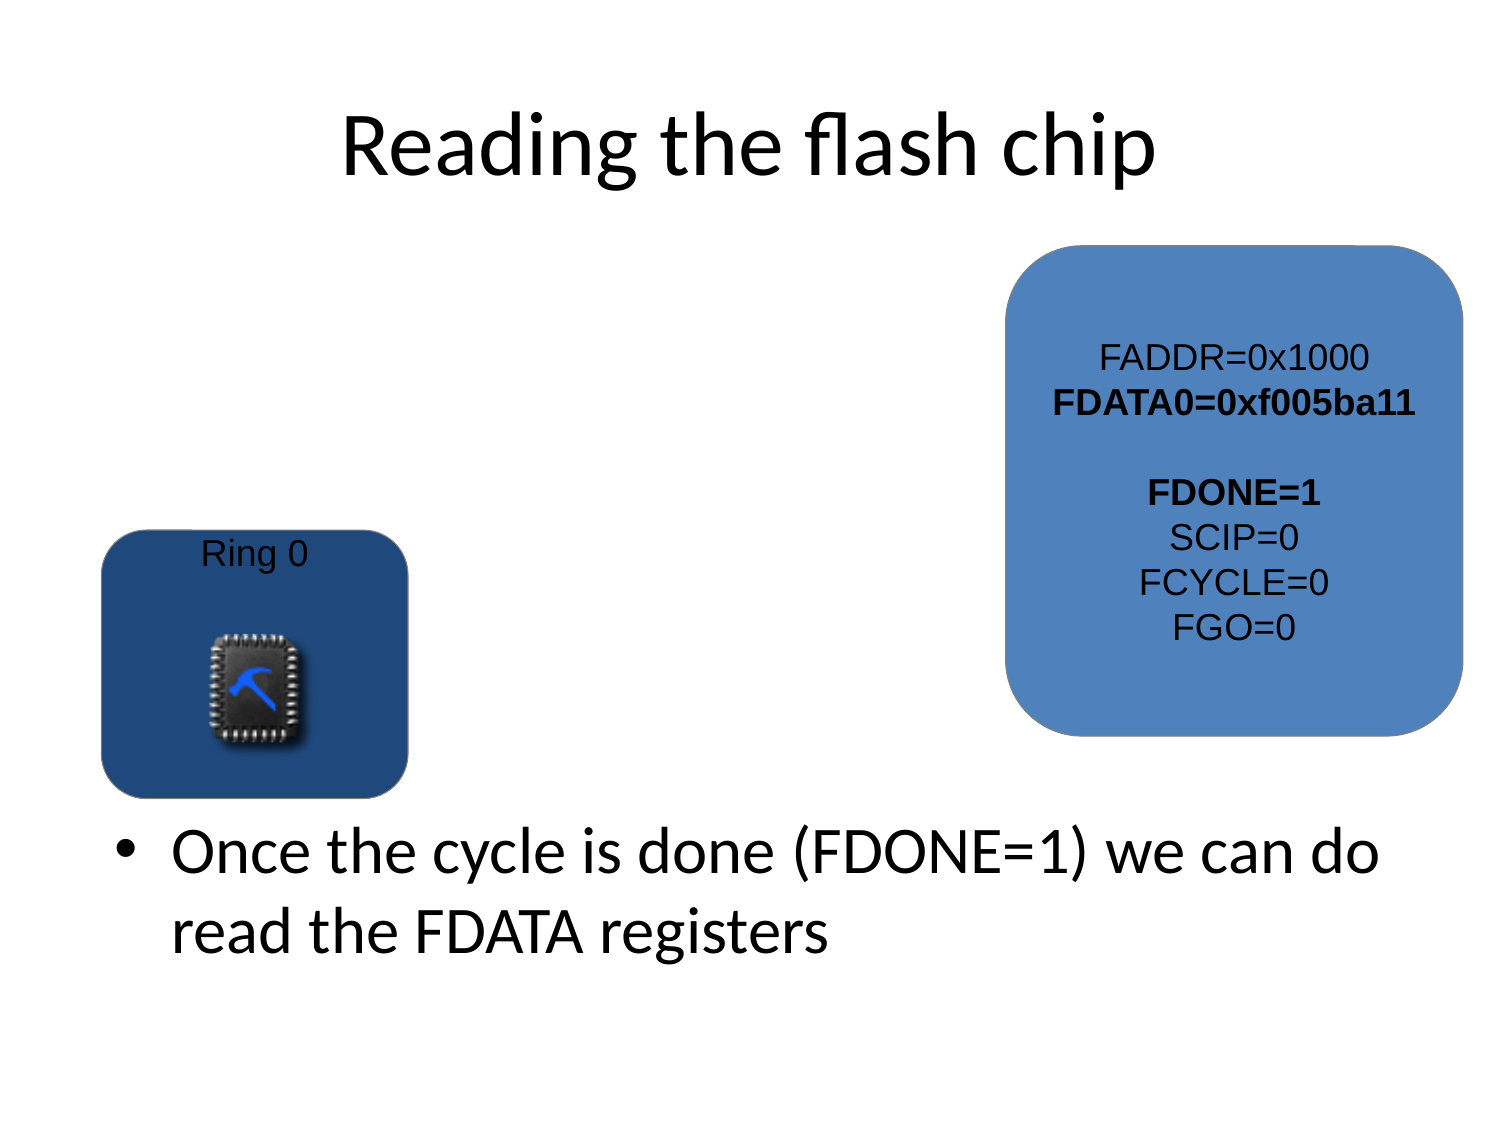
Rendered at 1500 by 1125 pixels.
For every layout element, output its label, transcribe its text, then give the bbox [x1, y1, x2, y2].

title Reading the flash chip [75, 45, 1425, 233]
list Once the cycle is done (FDONE=1) we can do read the FDATA registers [99, 799, 1450, 1038]
text_box FADDR=0x1000 FDATA0=0xf005ba11 FDONE=1 SCIP=0 FCYCLE=0 FGO=0 [1003, 243, 1466, 739]
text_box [101, 529, 409, 799]
